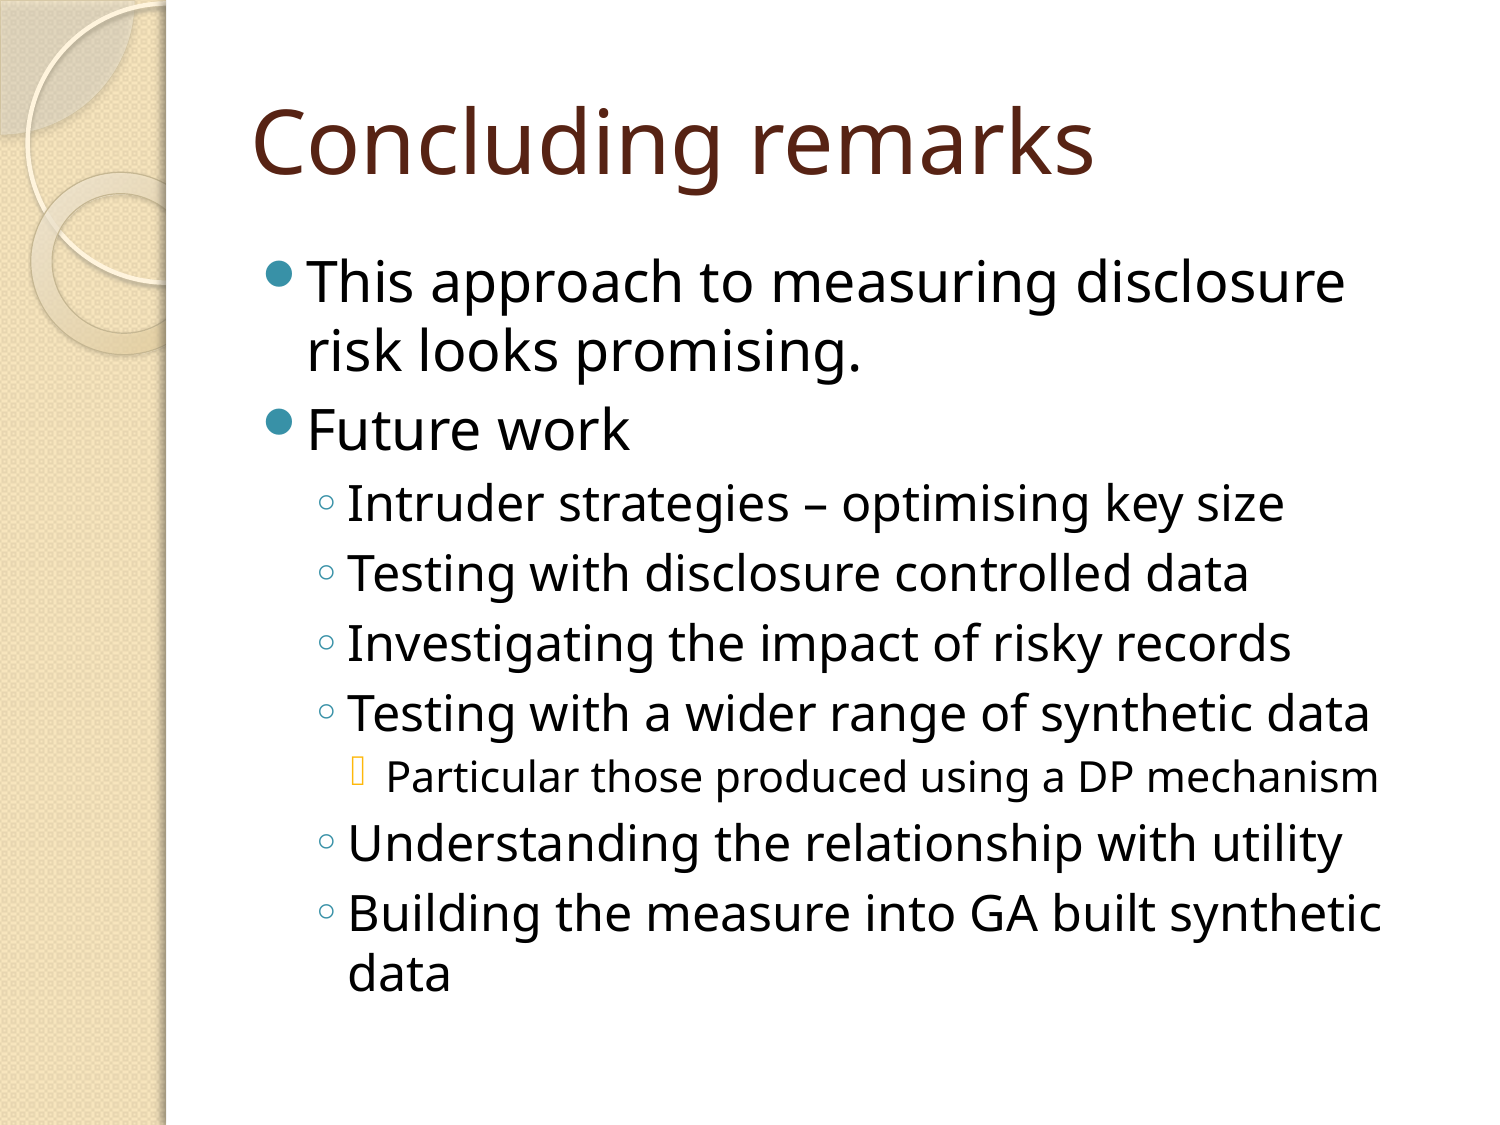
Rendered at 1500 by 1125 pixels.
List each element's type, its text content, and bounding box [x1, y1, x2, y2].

list This approach to measuring disclosure risk looks promising. Future work Intruder strategies – optimising key size Testing with disclosure controlled data Investigating the impact of risky records Testing with a wider range of synthetic data Particular those produced using a DP mechanism Understanding the relationship with utility Building the measure into GA built synthetic data [235, 237, 1466, 1025]
title Concluding remarks [235, 45, 1466, 233]
